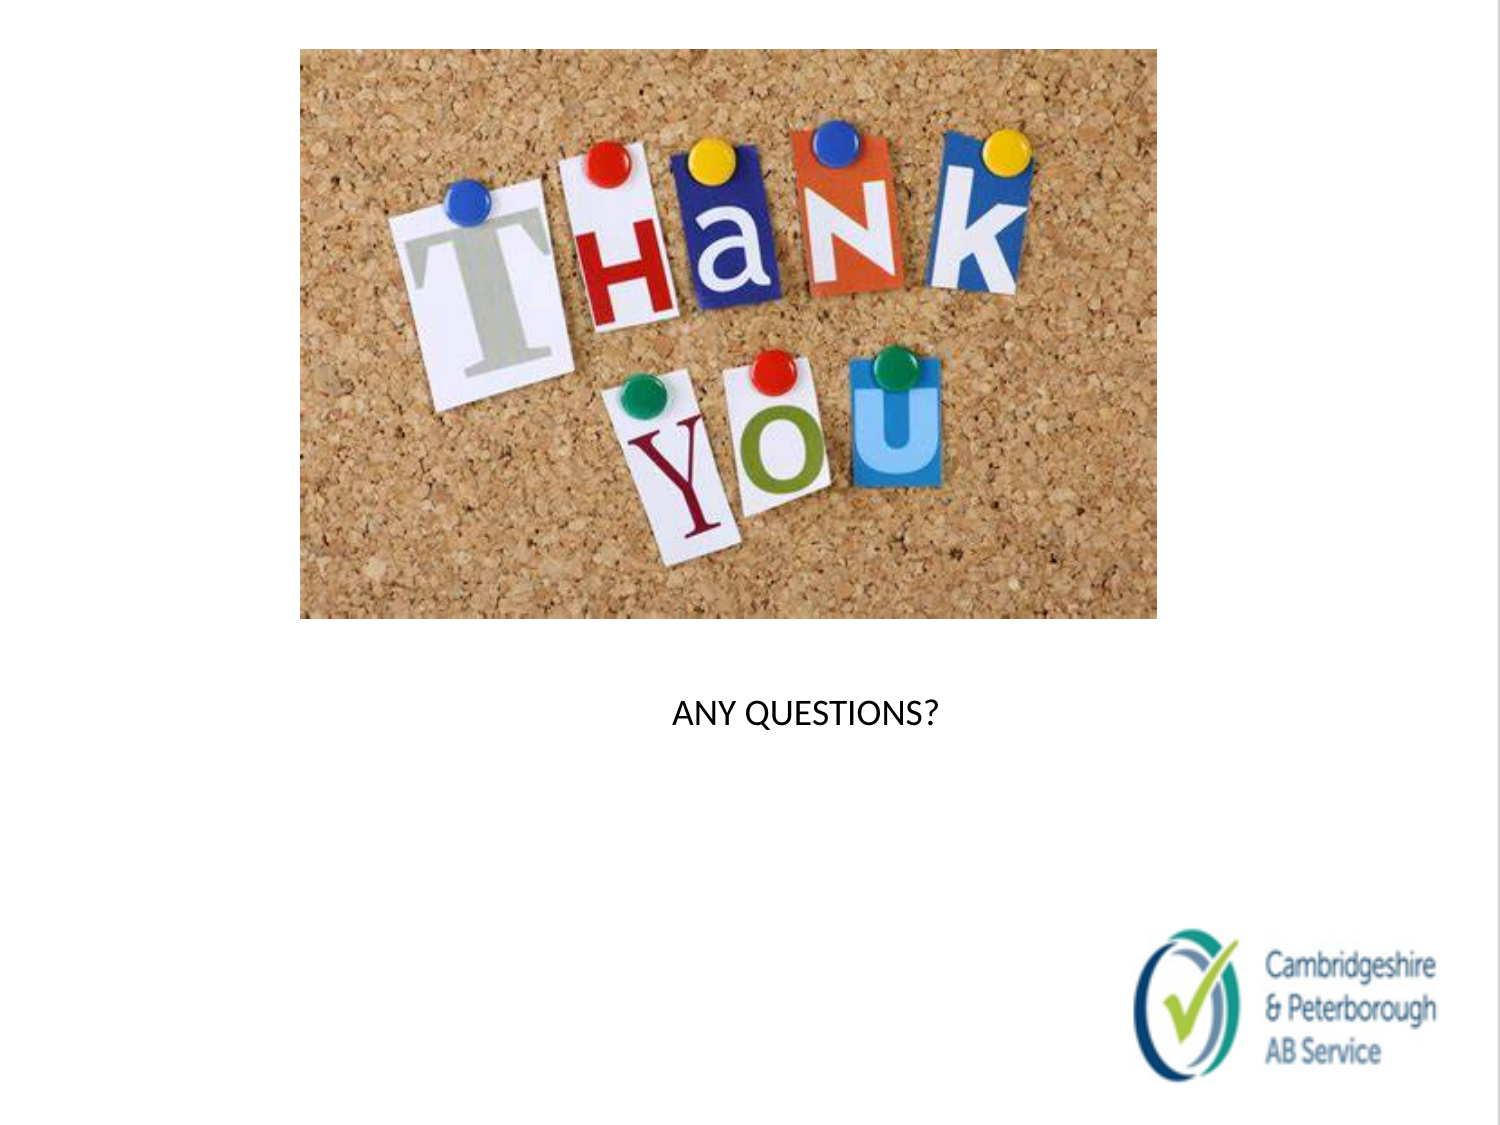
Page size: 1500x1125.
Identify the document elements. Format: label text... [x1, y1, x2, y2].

text_box ANY QUESTIONS? [199, 680, 1413, 741]
picture [0, 0, 1500, 1125]
